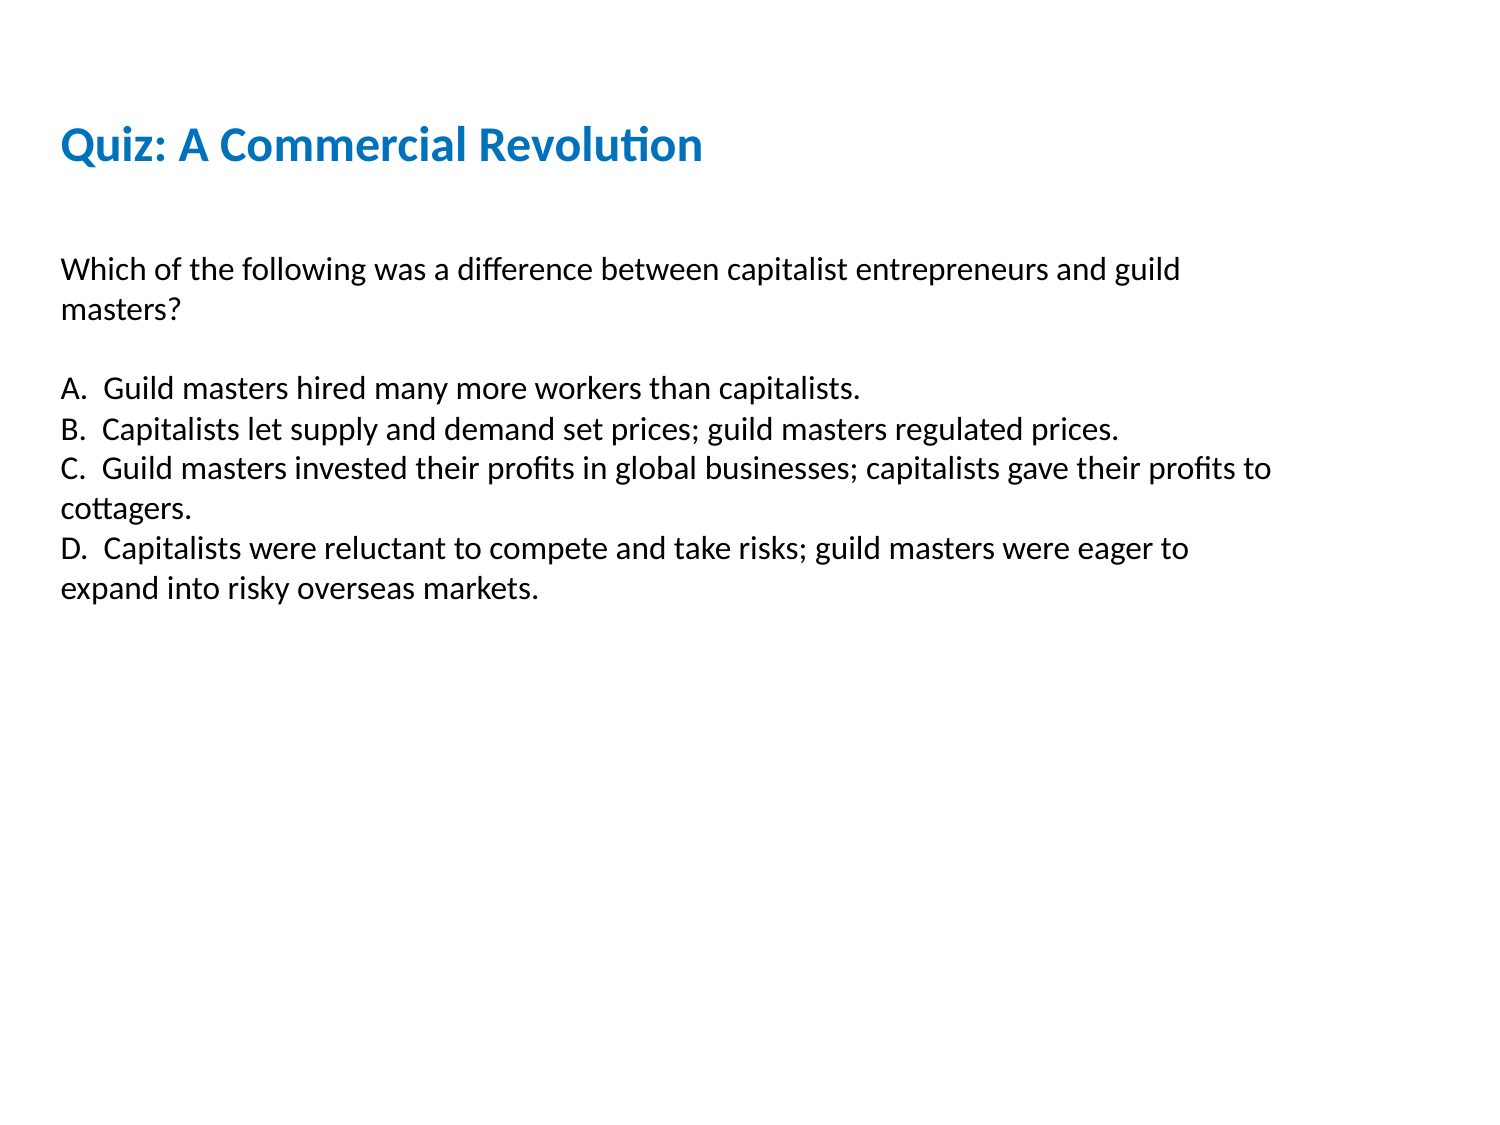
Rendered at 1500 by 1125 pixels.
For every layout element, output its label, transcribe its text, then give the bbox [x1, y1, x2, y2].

text_box Which of the following was a difference between capitalist entrepreneurs and guild masters? A. Guild masters hired many more workers than capitalists. B. Capitalists let supply and demand set prices; guild masters regulated prices. C. Guild masters invested their profits in global businesses; capitalists gave their profits to cottagers. D. Capitalists were reluctant to compete and take risks; guild masters were eager to expand into risky overseas markets. [45, 239, 1296, 614]
text_box Quiz: A Commercial Revolution [45, 104, 1296, 179]
